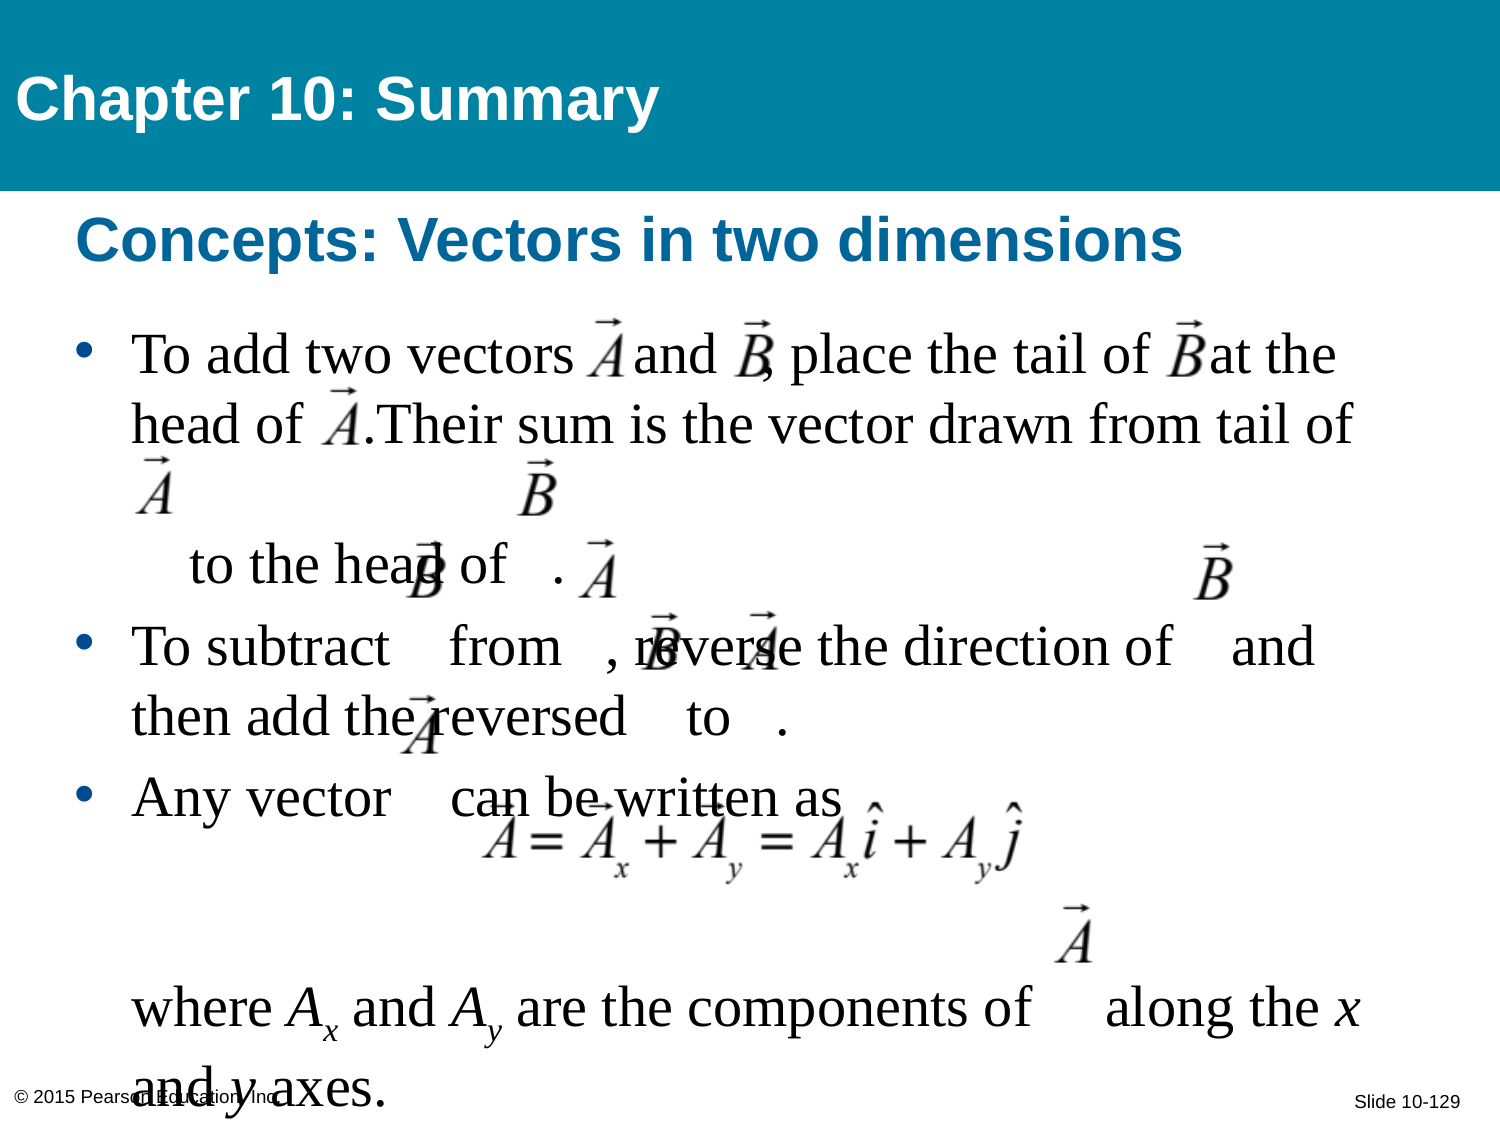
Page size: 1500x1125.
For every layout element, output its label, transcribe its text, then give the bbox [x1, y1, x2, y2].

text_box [475, 796, 1025, 887]
list Chapter 10: Summary [0, 0, 1500, 190]
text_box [636, 608, 683, 672]
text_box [401, 536, 448, 600]
footer © 2015 Pearson Education, Inc. [14, 1084, 900, 1115]
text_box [728, 315, 776, 379]
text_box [315, 384, 362, 448]
list To add two vectors and , place the tail of at the head of .Their sum is the vector drawn from tail of to the head of . To subtract from , reverse the direction of and then add the reversed to . Any vector can be written as where Ax and Ay are the components of along the x and y axes. [59, 307, 1410, 1102]
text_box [1188, 538, 1235, 602]
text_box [511, 454, 559, 518]
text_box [1048, 901, 1095, 965]
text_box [128, 453, 176, 516]
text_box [394, 692, 441, 756]
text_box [571, 536, 619, 600]
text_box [1161, 315, 1208, 379]
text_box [580, 315, 627, 379]
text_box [734, 608, 781, 672]
title Concepts: Vectors in two dimensions [0, 191, 1500, 283]
